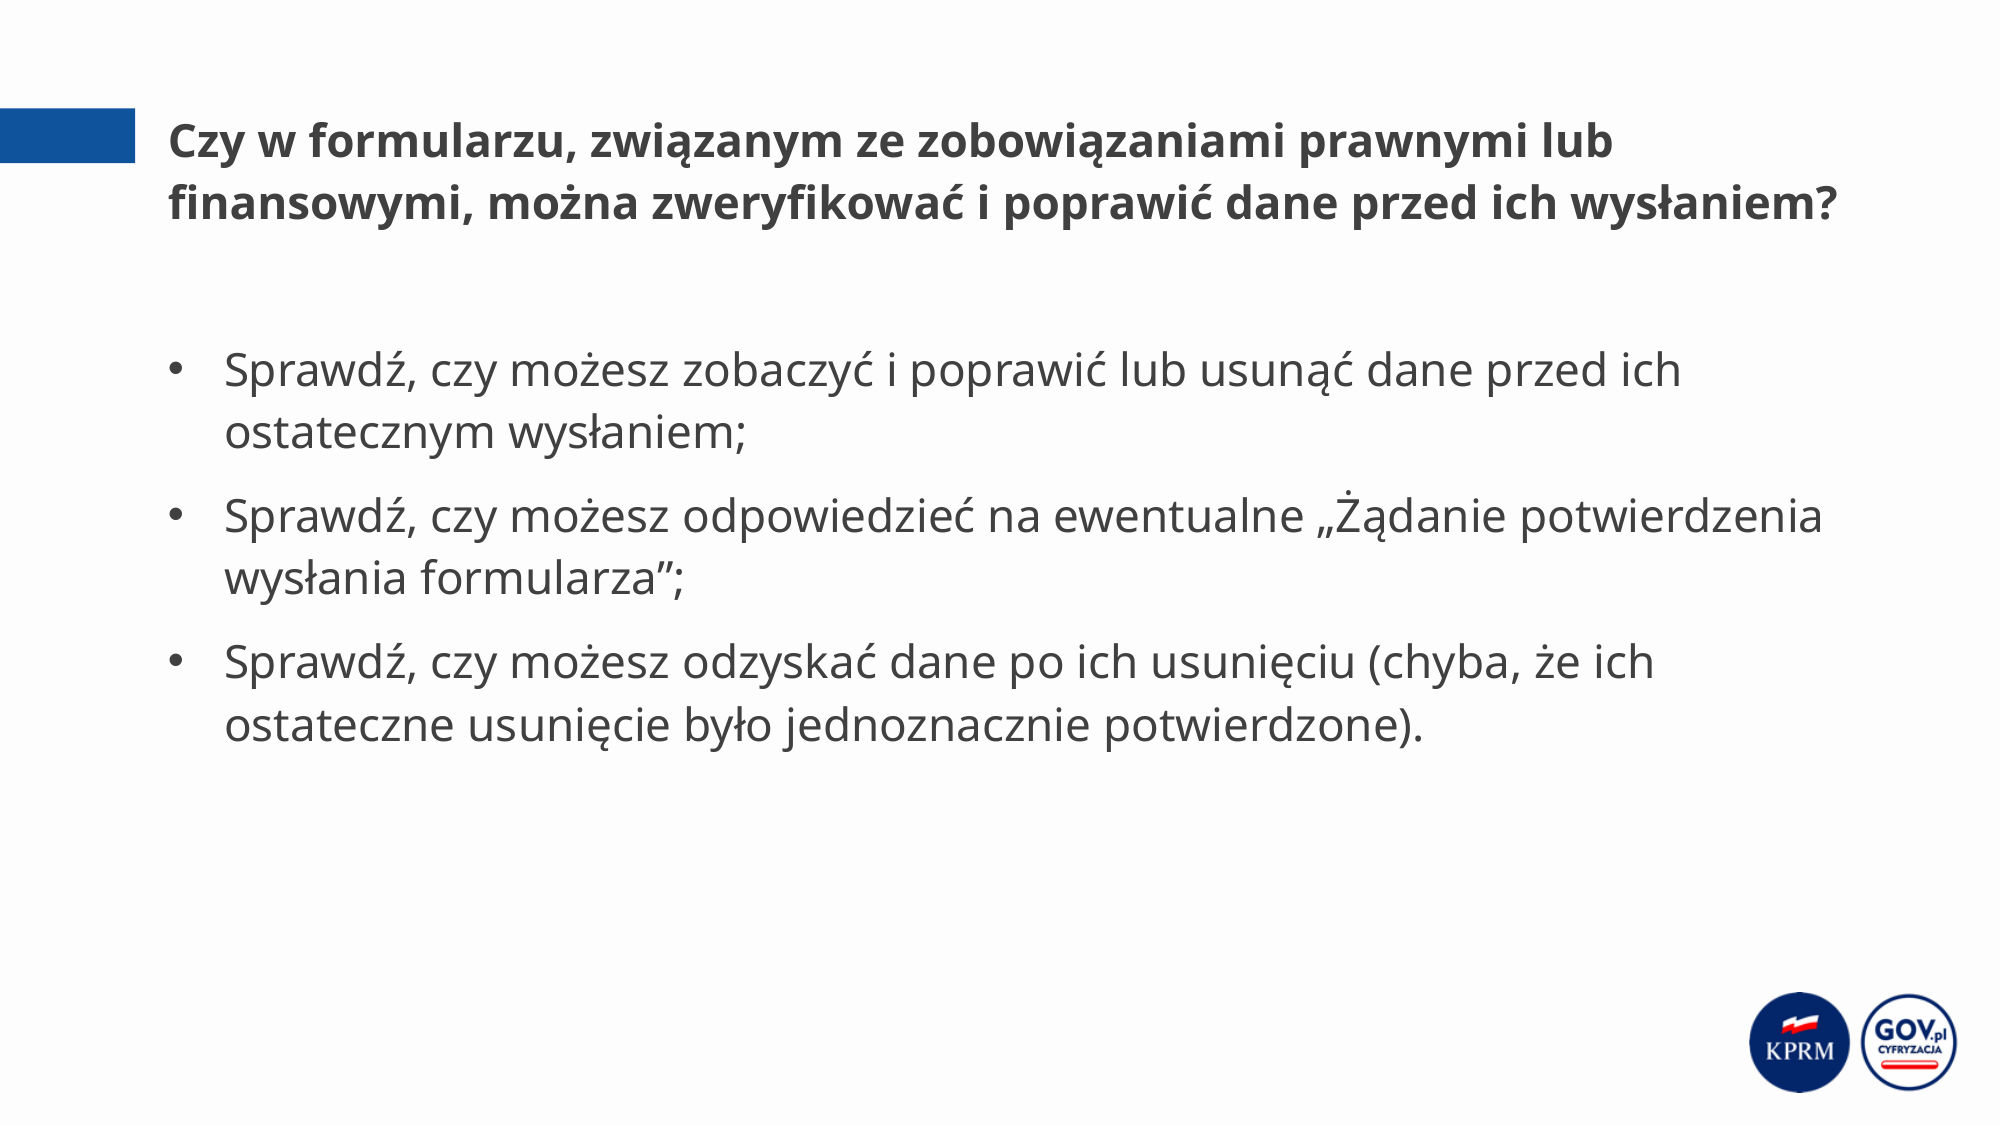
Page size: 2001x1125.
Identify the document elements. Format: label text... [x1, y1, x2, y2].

list Sprawdź, czy możesz zobaczyć i poprawić lub usunąć dane przed ich ostatecznym wysłaniem; Sprawdź, czy możesz odpowiedzieć na ewentualne „Żądanie potwierdzenia wysłania formularza”; Sprawdź, czy możesz odzyskać dane po ich usunięciu (chyba, że ich ostateczne usunięcie było jednoznacznie potwierdzone). [152, 325, 1902, 918]
picture [1749, 984, 1967, 1101]
title Czy w formularzu, związanym ze zobowiązaniami prawnymi lub finansowymi, można zweryfikować i poprawić dane przed ich wysłaniem? [152, 96, 1886, 255]
